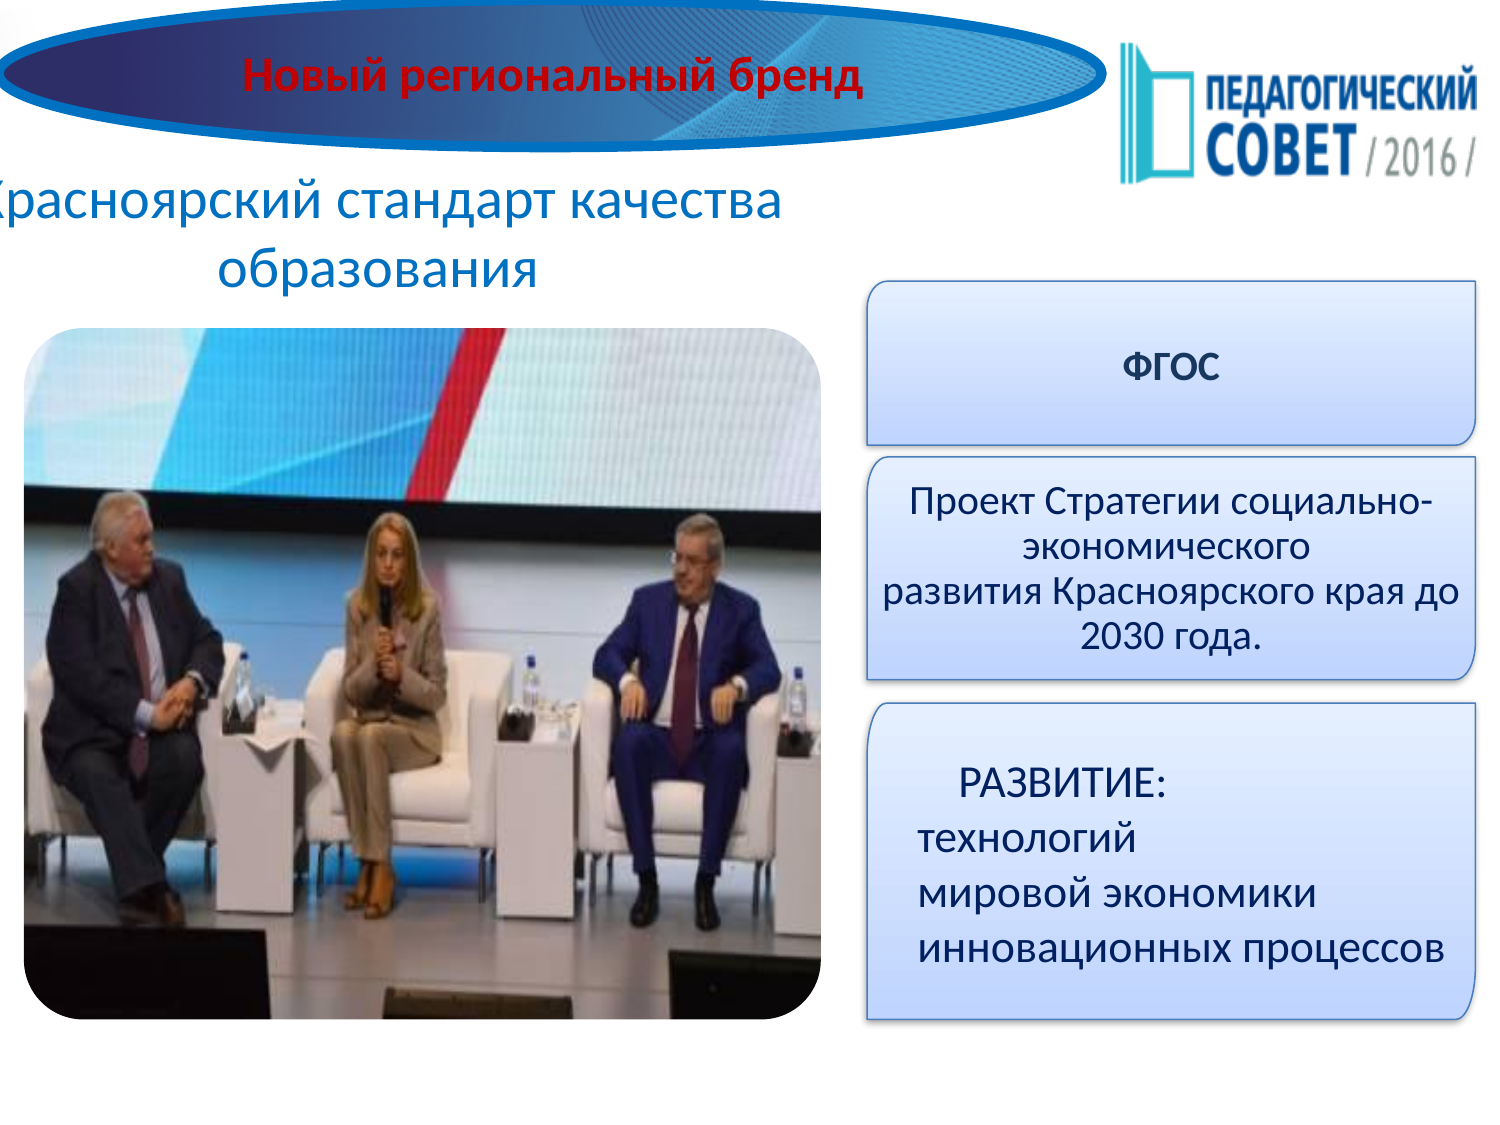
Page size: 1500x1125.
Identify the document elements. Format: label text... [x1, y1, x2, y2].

text_box Проект Стратегии социально-экономического развития Красноярского края до 2030 года. [866, 456, 1477, 681]
picture [23, 327, 822, 1020]
text_box ФГОС [866, 280, 1477, 446]
picture [1112, 42, 1477, 209]
text_box РАЗВИТИЕ: технологий мировой экономики инновационных процессов [866, 702, 1477, 1021]
text_box Красноярский стандарт качества образования [0, 156, 799, 307]
picture [0, 0, 1102, 148]
